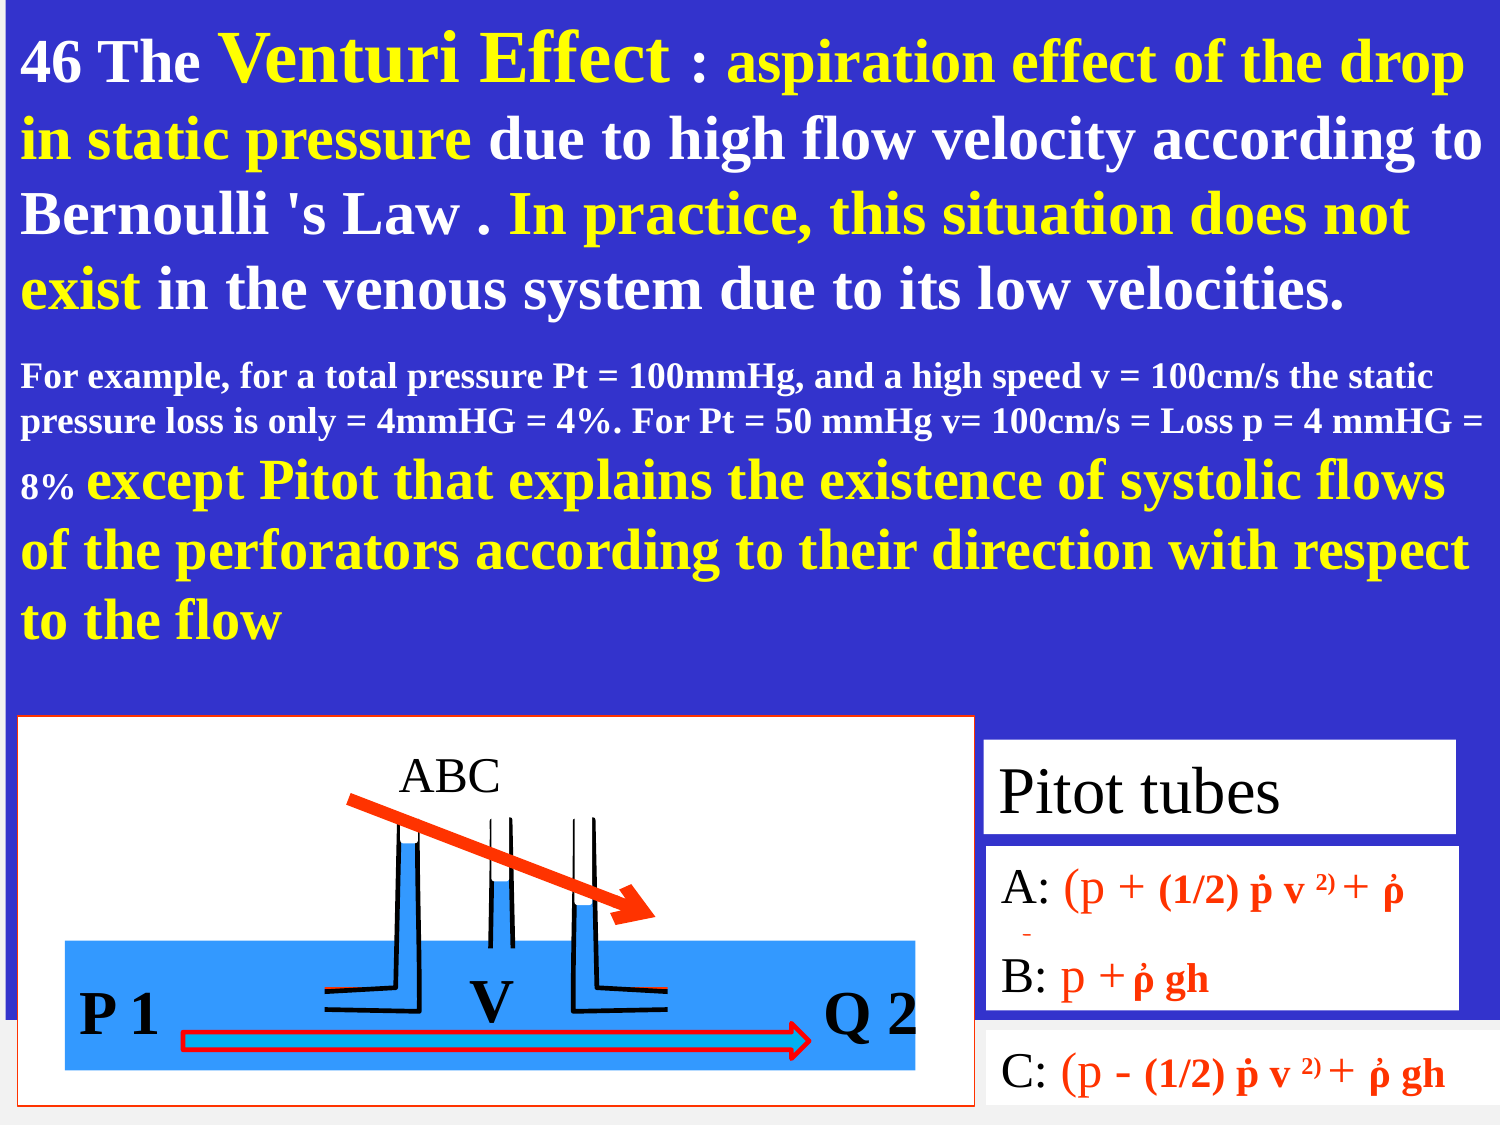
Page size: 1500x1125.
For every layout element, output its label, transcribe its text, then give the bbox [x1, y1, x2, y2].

text_box Pitot tubes [983, 739, 1456, 835]
text_box 46 The Venturi Effect : aspiration effect of the drop in static pressure due to high flow velocity according to Bernoulli 's Law . In practice, this situation does not exist in the venous system due to its low velocities. For example, for a total pressure Pt = 100mmHg, and a high speed v = 100cm/s the static pressure loss is only = 4mmHG = 4%. For Pt = 50 mmHg v= 100cm/s = Loss p = 4 mmHG = 8% except Pitot that explains the existence of systolic flows of the perforators according to their direction with respect to the flow [5, 0, 1500, 1020]
text_box C: (p - (1/2) ṗ v 2) + ῤ gh [986, 1030, 1500, 1105]
text_box A: (p + (1/2) ṗ v 2) + ῤ gh [986, 846, 1459, 935]
text_box B: p + ῤ gh [986, 935, 1459, 1011]
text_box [17, 715, 975, 1107]
